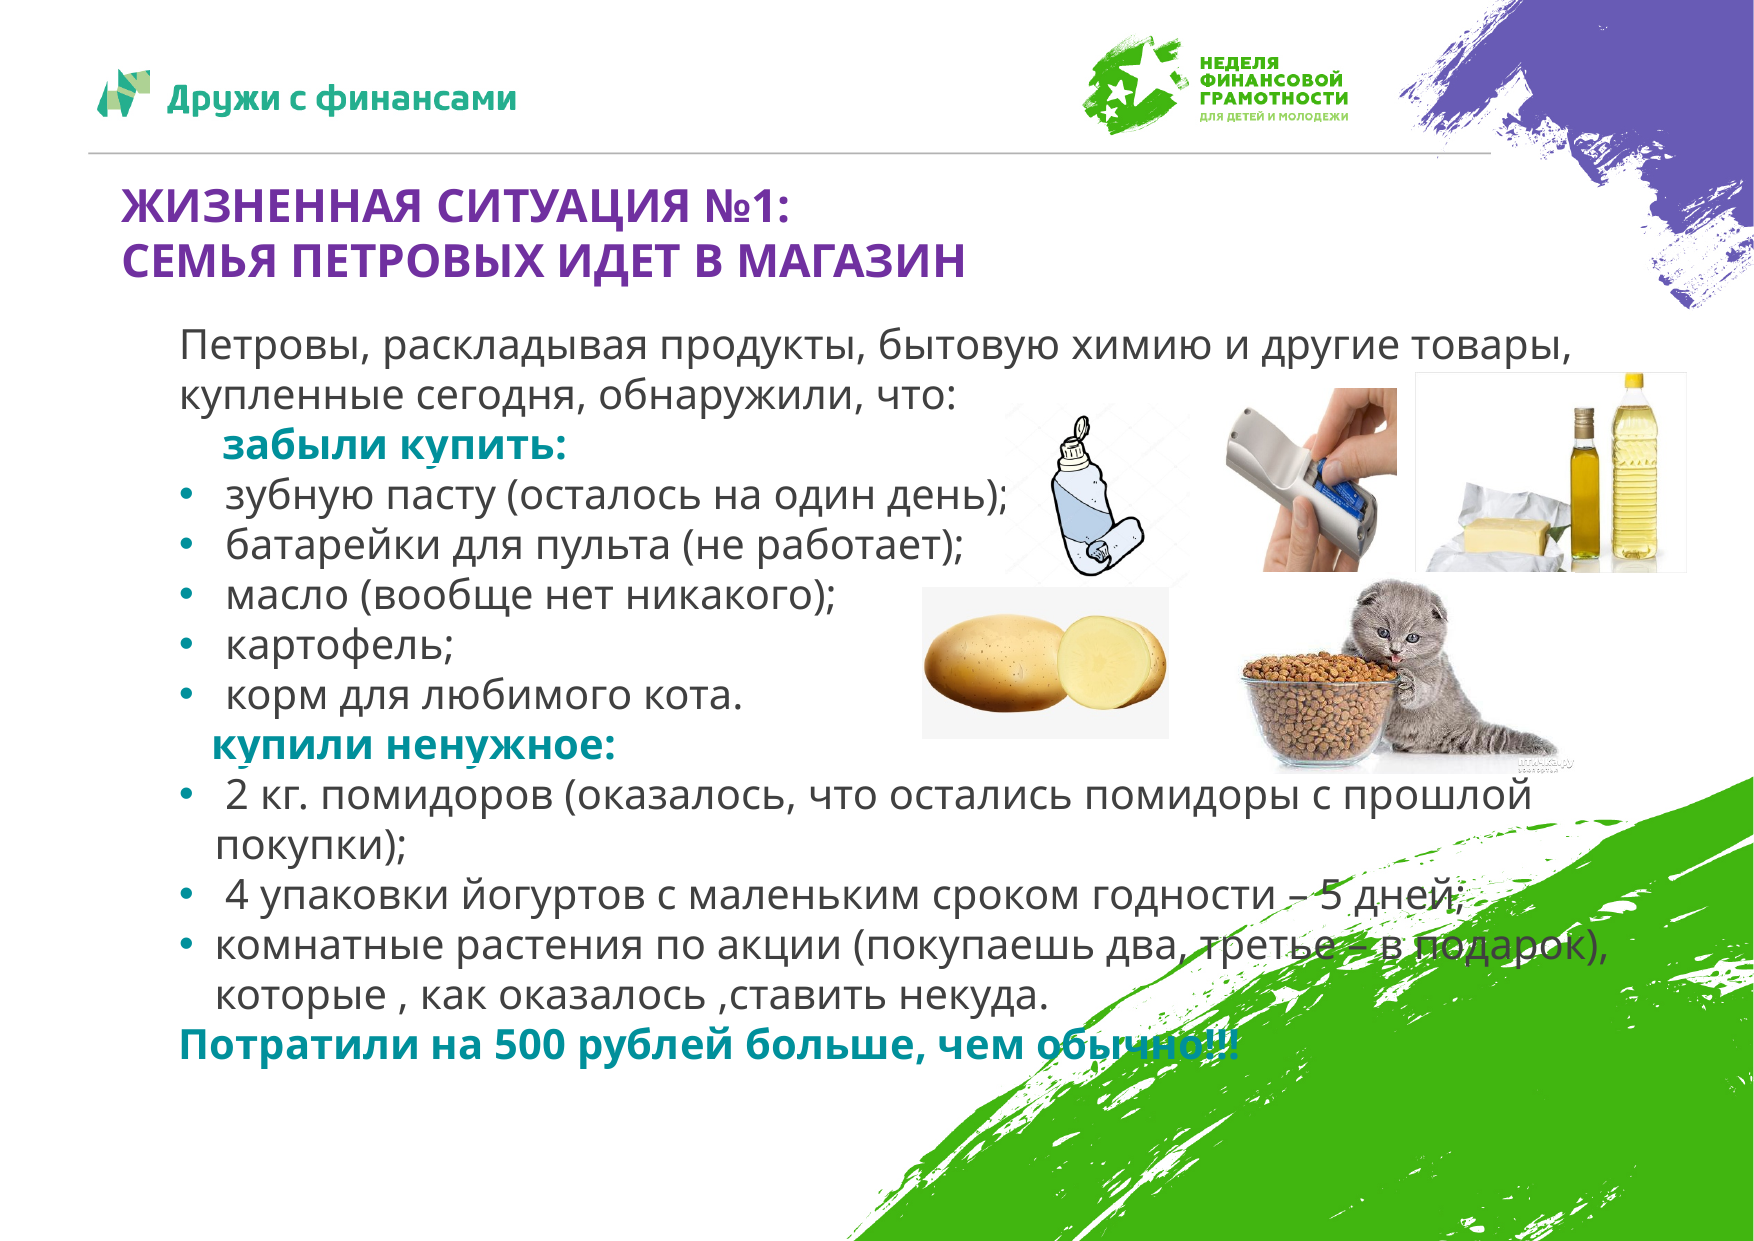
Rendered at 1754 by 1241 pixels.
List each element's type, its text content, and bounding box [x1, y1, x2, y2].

text_box ЖИЗНЕННАЯ СИТУАЦИЯ №1: СЕМЬЯ ПЕТРОВЫХ ИДЕТ В МАГАЗИН [106, 169, 1704, 295]
text_box Петровы, раскладывая продукты, бытовую химию и другие товары, купленные сегодня, обнаружили, что: забыли купить: зубную пасту (осталось на один день); батарейки для пульта (не работает); масло (вообще нет никакого); картофель; корм для любимого кота. купили ненужное: 2 кг. помидоров (оказалось, что остались помидоры с прошлой покупки); 4 упаковки йогуртов с маленьким сроком годности – 5 дней; комнатные растения по акции (покупаешь два, третье – в подарок), которые , как оказалось ,ставить некуда. Потратили на 500 рублей больше, чем обычно!!! [170, 309, 1632, 1103]
picture [6, 0, 1754, 1241]
